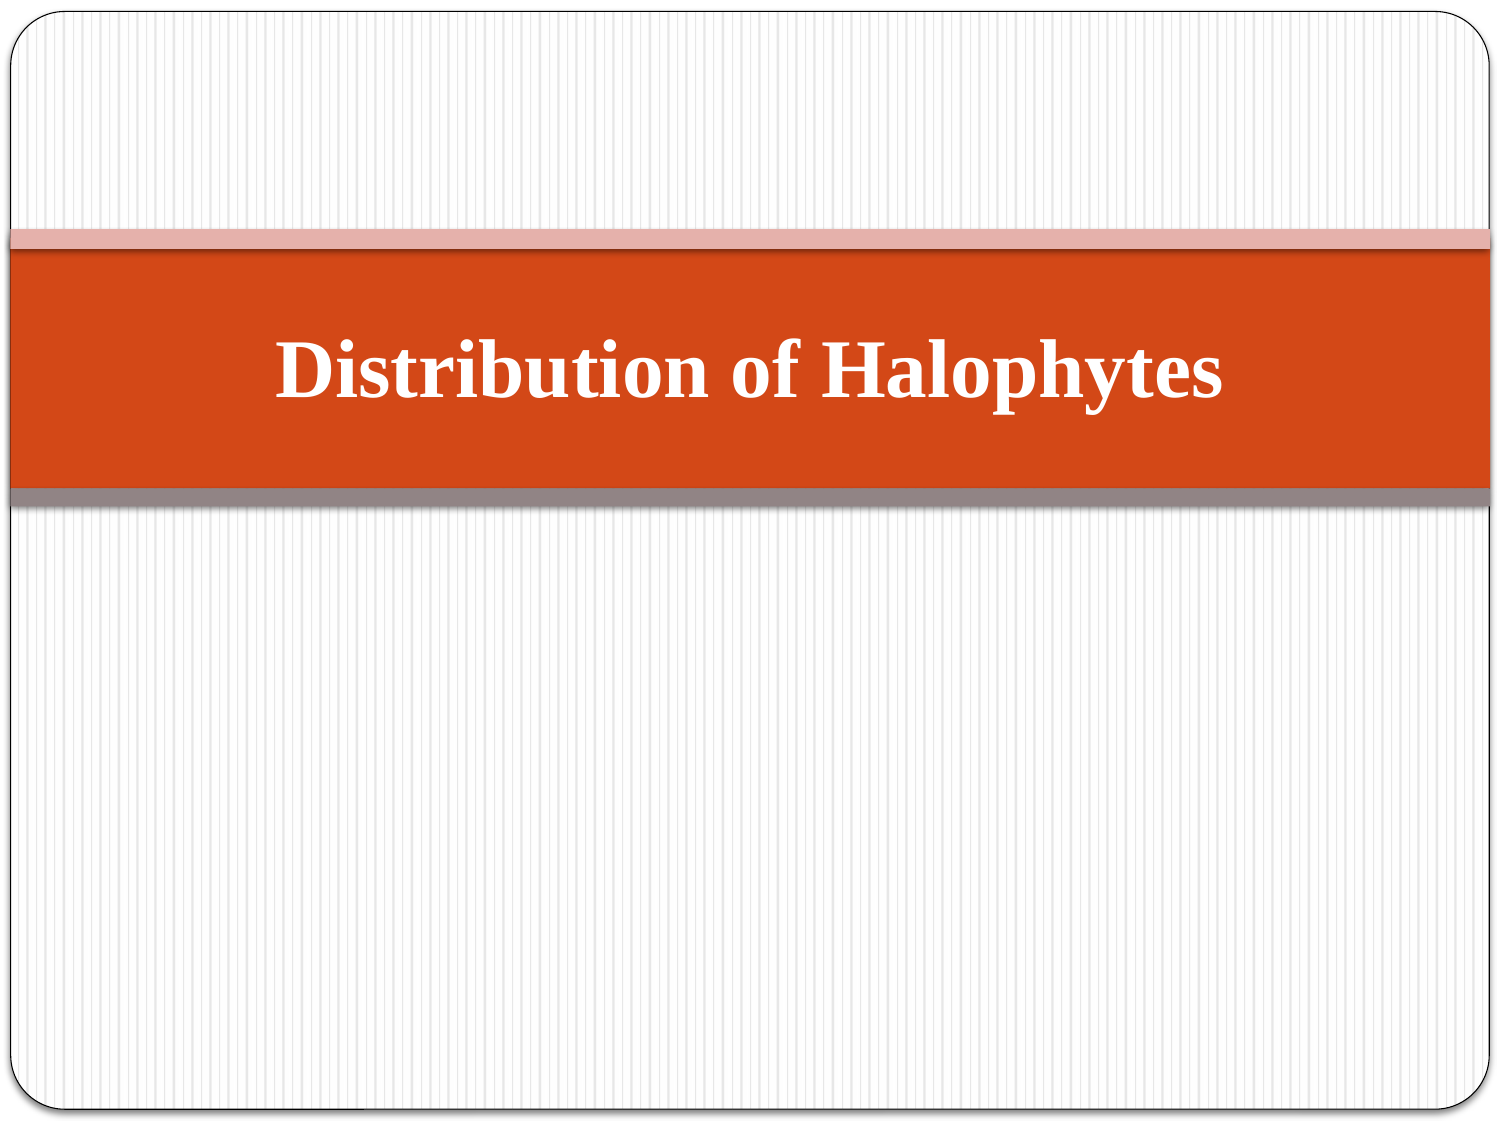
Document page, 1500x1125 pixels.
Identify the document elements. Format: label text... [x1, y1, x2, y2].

title Distribution of Halophytes [75, 247, 1425, 489]
